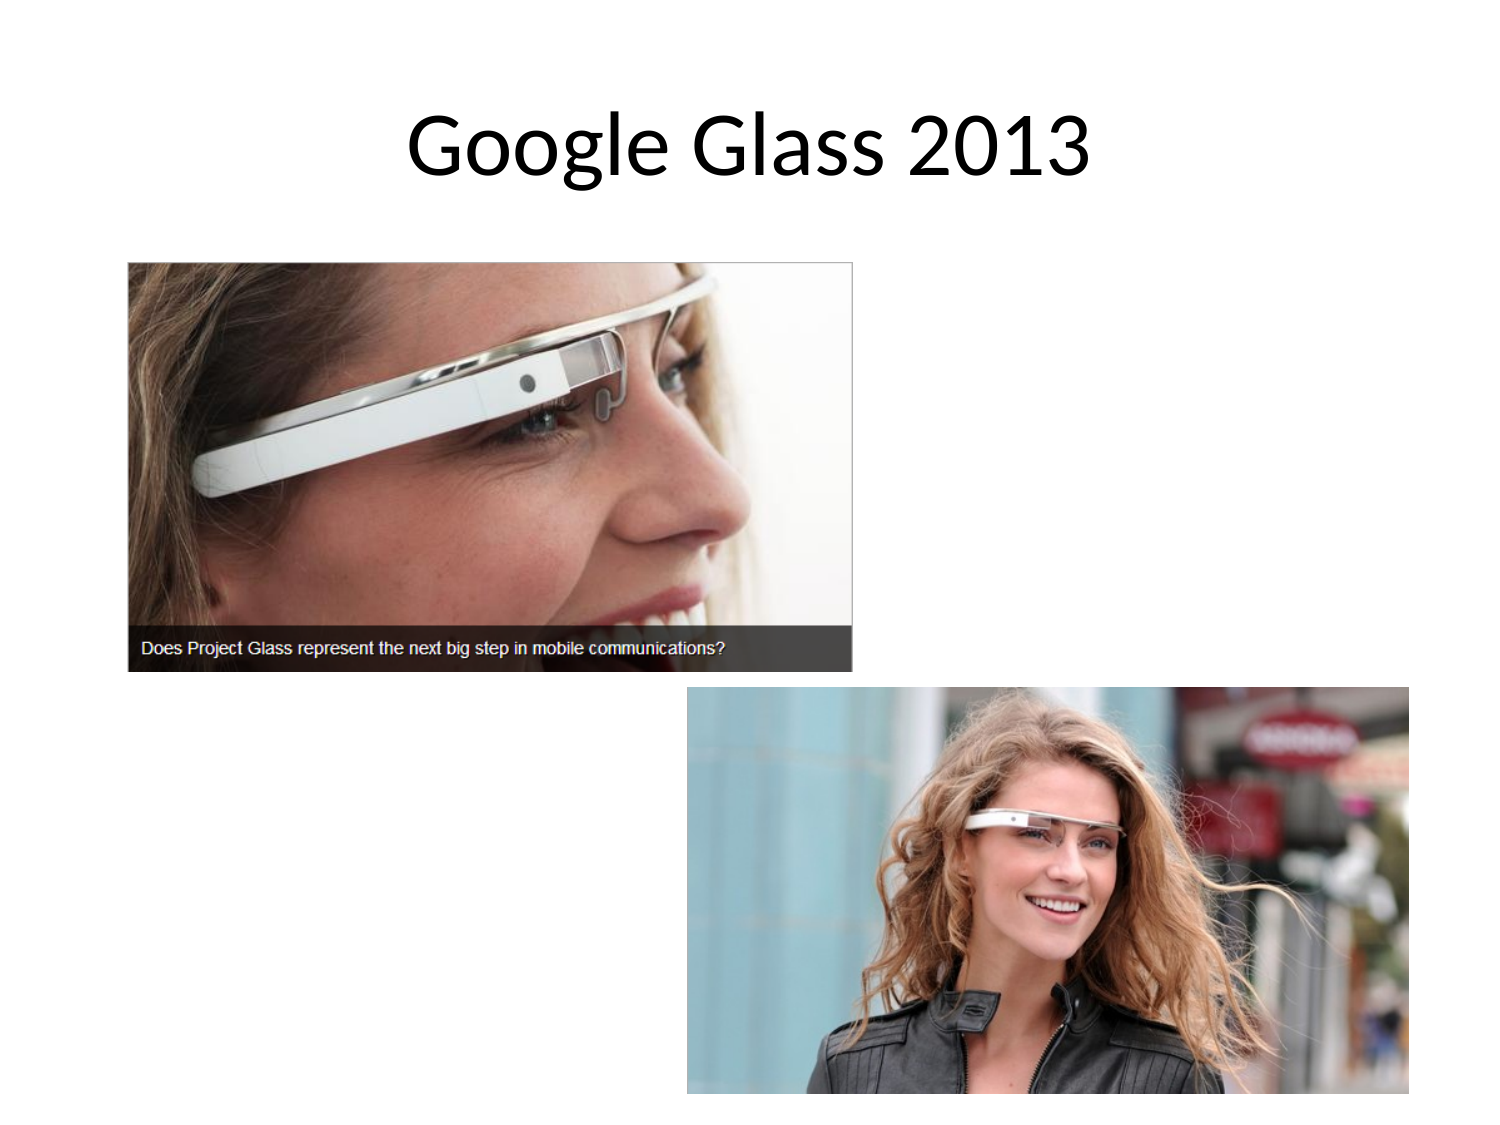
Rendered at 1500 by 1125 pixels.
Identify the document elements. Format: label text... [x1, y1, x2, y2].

title Google Glass 2013 [75, 45, 1425, 233]
picture [687, 687, 1409, 1094]
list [124, 262, 853, 672]
